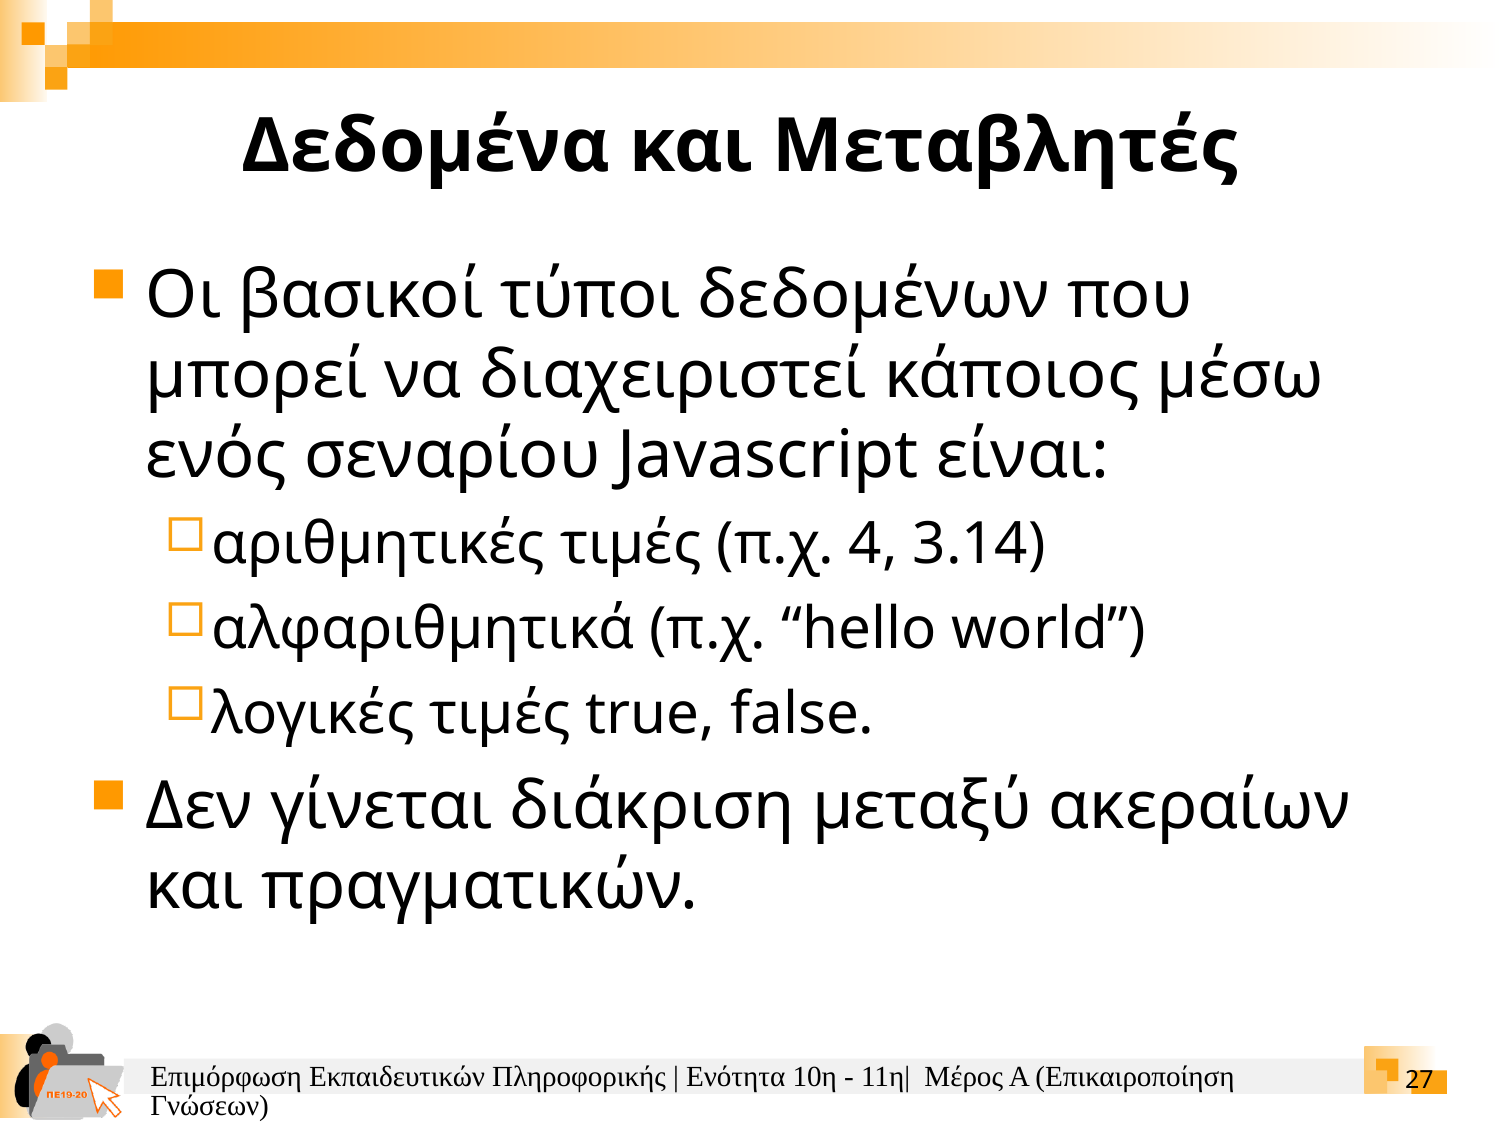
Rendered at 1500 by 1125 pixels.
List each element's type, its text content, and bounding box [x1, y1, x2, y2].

title Δεδομένα και Μεταβλητές [74, 74, 1426, 209]
slide_number 27 [1293, 1030, 1449, 1106]
picture [11, 1023, 124, 1120]
footer Επιμόρφωση Εκπαιδευτικών Πληροφορικής | Ενότητα 10η - 11η| Μέρος Α (Επικαιροποίηση Γνώσεων) [135, 1024, 1270, 1100]
list Οι βασικοί τύποι δεδομένων που μπορεί να διαχειριστεί κάποιος μέσω ενός σεναρίου Javascript είναι: αριθμητικές τιμές (π.χ. 4, 3.14) αλφαριθμητικά (π.χ. “hello world”) λογικές τιμές true, false. Δεν γίνεται διάκριση μεταξύ ακεραίων και πραγματικών. [74, 243, 1426, 1000]
